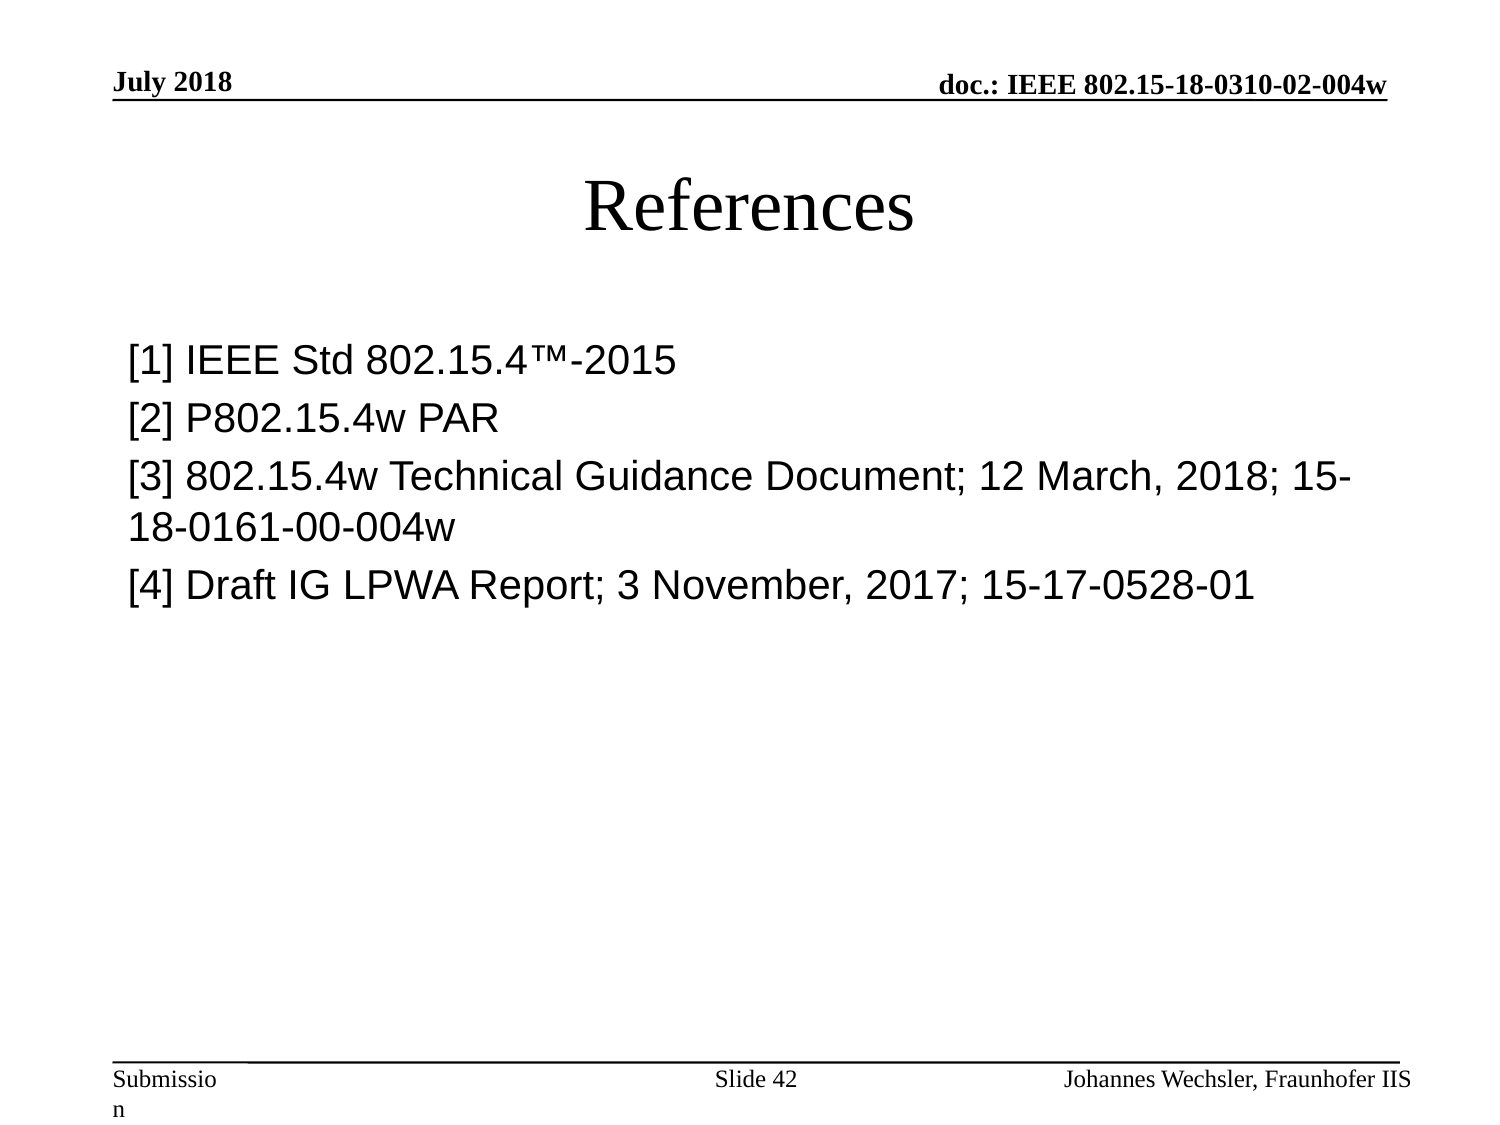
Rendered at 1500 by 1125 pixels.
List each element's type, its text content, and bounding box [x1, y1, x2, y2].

slide_number Slide 42 [712, 1062, 800, 1093]
title References [112, 112, 1388, 288]
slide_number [112, 62, 375, 98]
list [1] IEEE Std 802.15.4™-2015 [2] P802.15.4w PAR [3] 802.15.4w Technical Guidance Document; 12 March, 2018; 15-18-0161-00-004w [4] Draft IG LPWA Report; 3 November, 2017; 15-17-0528-01 [112, 324, 1388, 1000]
footer Johannes Wechsler, Fraunhofer IIS [900, 1062, 1413, 1093]
